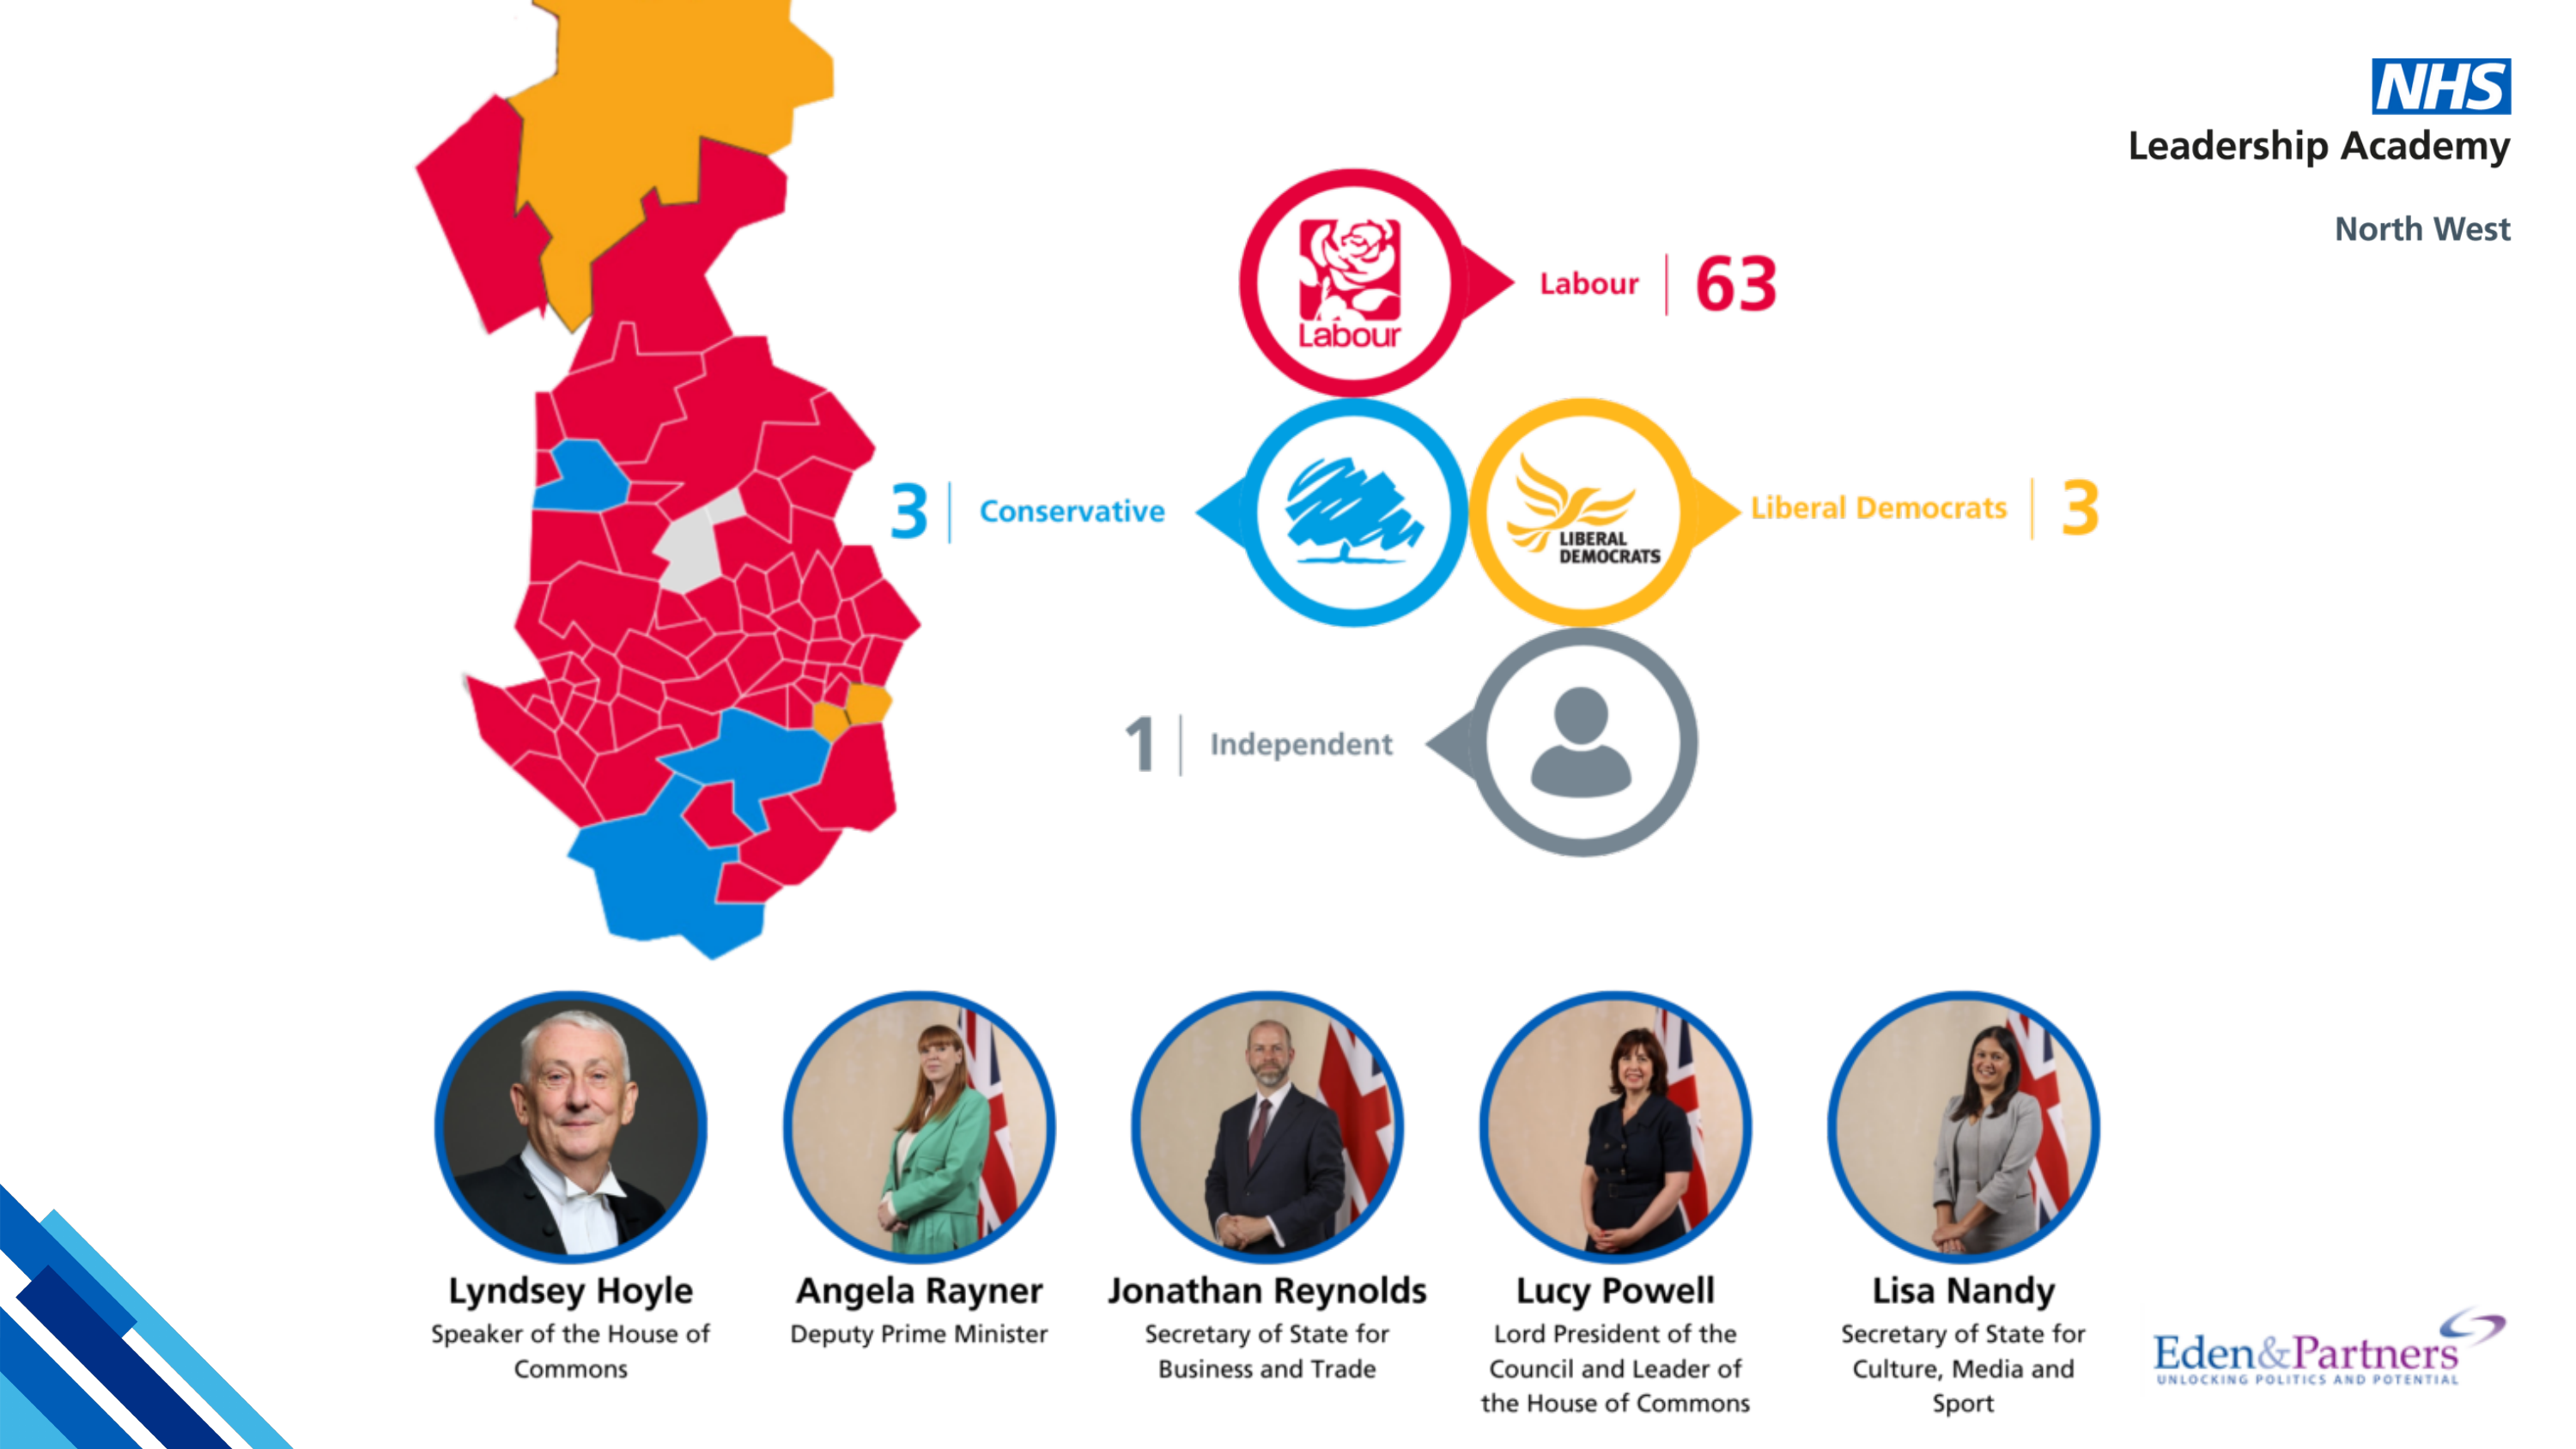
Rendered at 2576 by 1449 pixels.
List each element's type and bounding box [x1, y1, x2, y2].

text_box [0, 1184, 294, 1449]
text_box [404, 0, 2131, 931]
text_box [2131, 1303, 2512, 1397]
text_box [404, 931, 2131, 1449]
text_box [2131, 58, 2512, 241]
